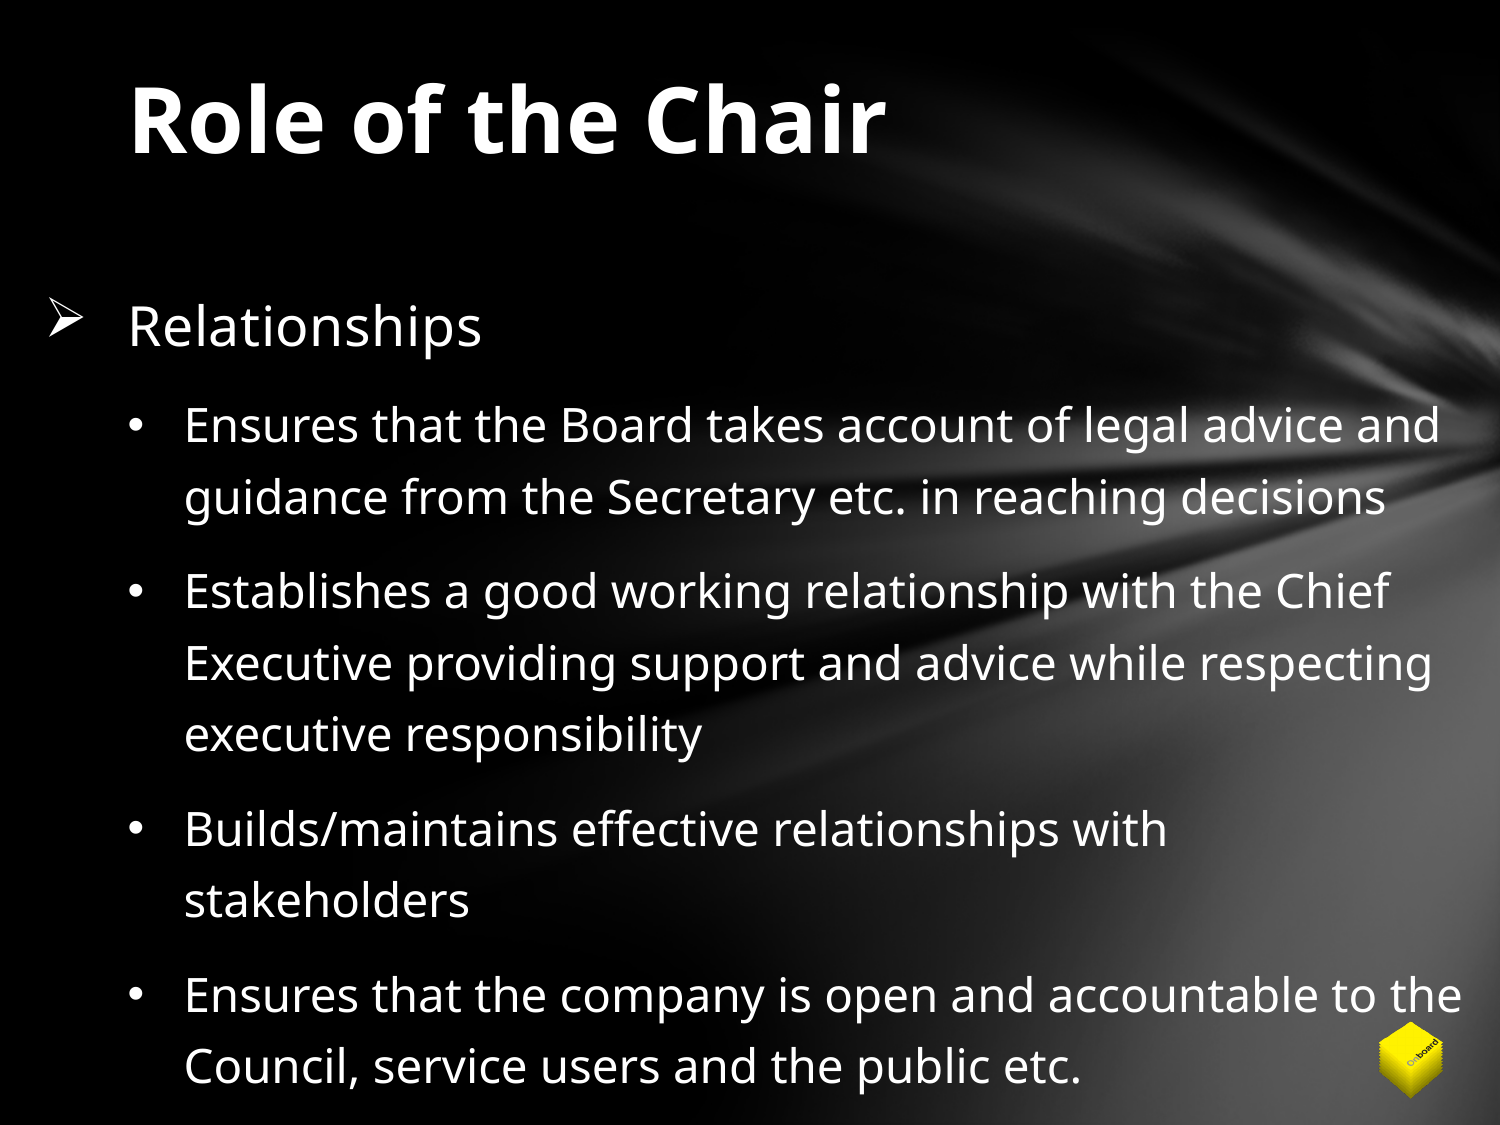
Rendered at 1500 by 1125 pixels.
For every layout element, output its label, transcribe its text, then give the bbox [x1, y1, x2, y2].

list Relationships Ensures that the Board takes account of legal advice and guidance from the Secretary etc. in reaching decisions Establishes a good working relationship with the Chief Executive providing support and advice while respecting executive responsibility Builds/maintains effective relationships with stakeholders Ensures that the company is open and accountable to the Council, service users and the public etc. [29, 267, 1483, 1125]
title Role of the Chair [112, 37, 1500, 197]
picture [1364, 1013, 1454, 1102]
